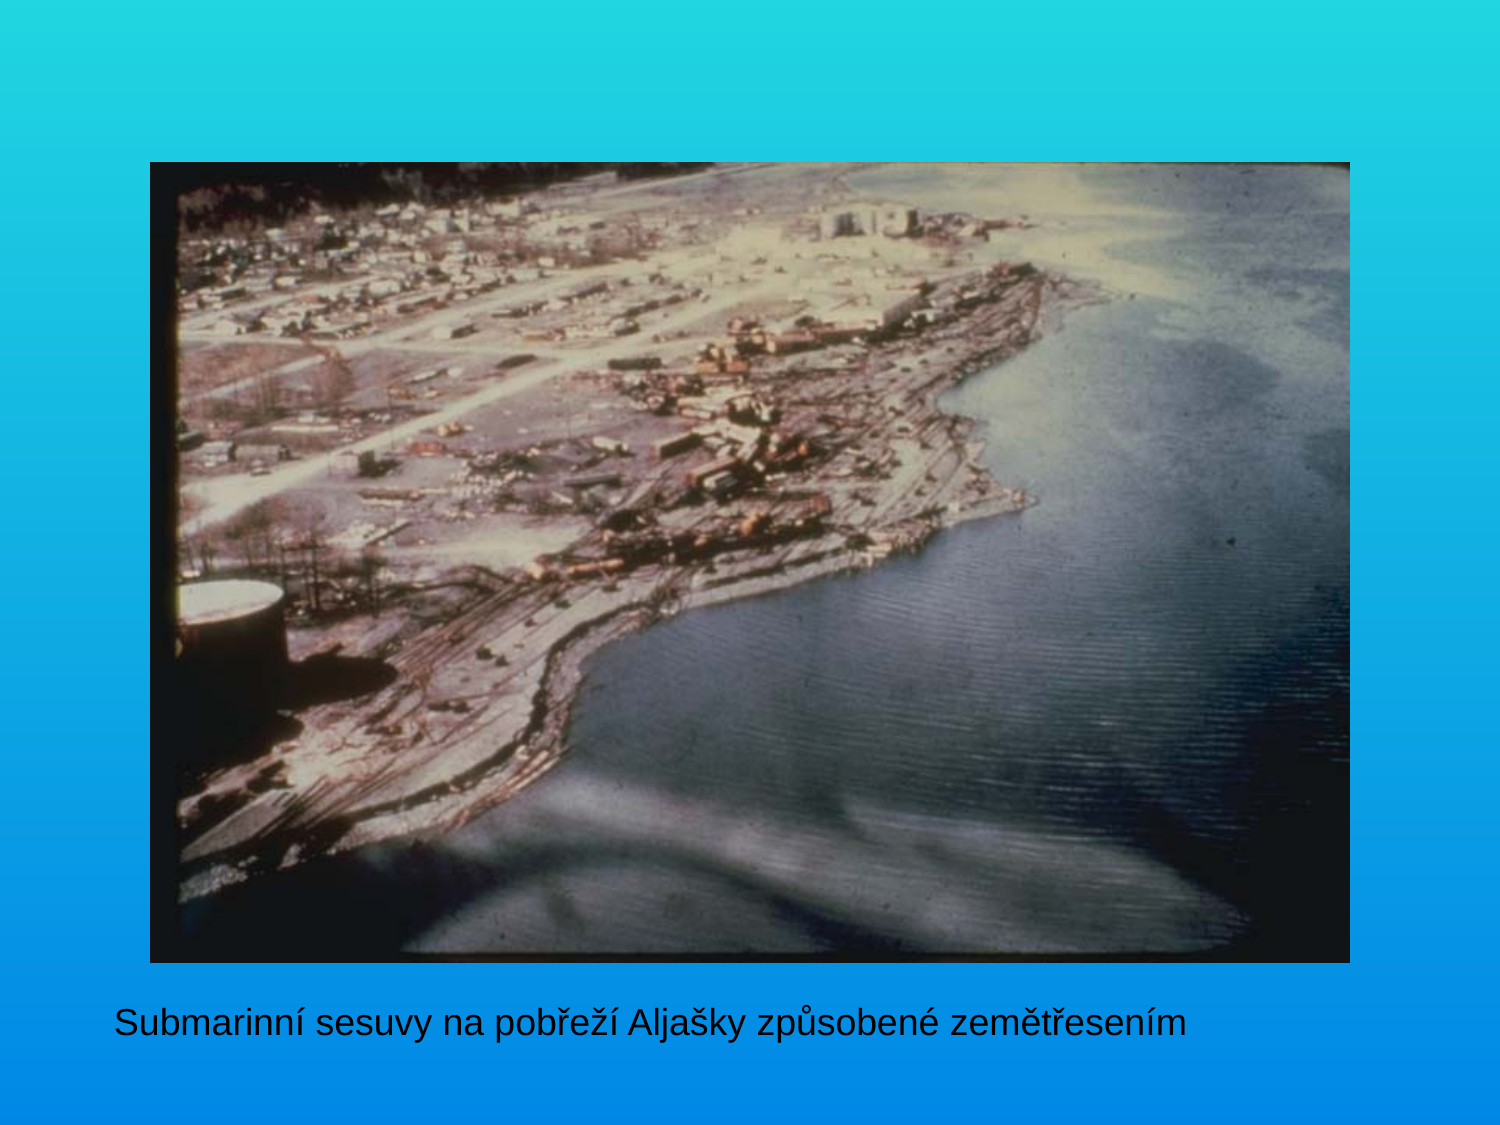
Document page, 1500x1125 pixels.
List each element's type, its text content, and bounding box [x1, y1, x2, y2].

text_box Submarinní sesuvy na pobřeží Aljašky způsobené zemětřesením [99, 990, 1203, 1051]
picture [144, 891, 148, 902]
picture [0, 162, 1500, 963]
